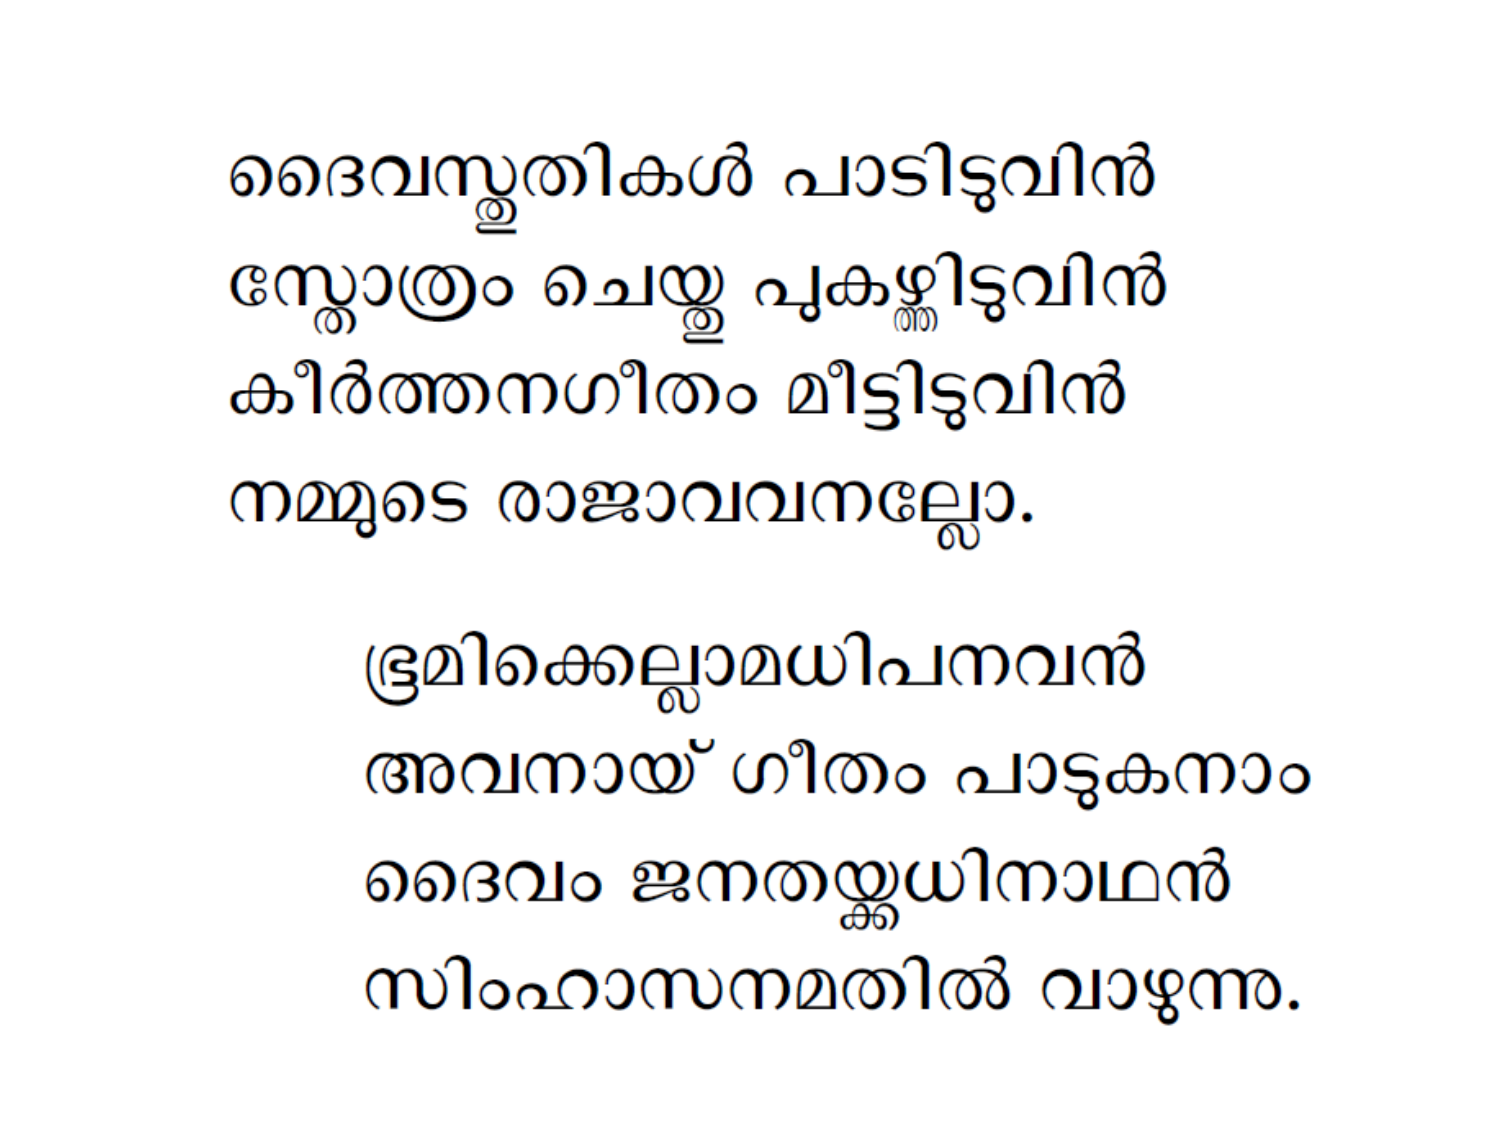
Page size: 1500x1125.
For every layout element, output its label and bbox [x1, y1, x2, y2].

picture [201, 119, 1351, 1048]
